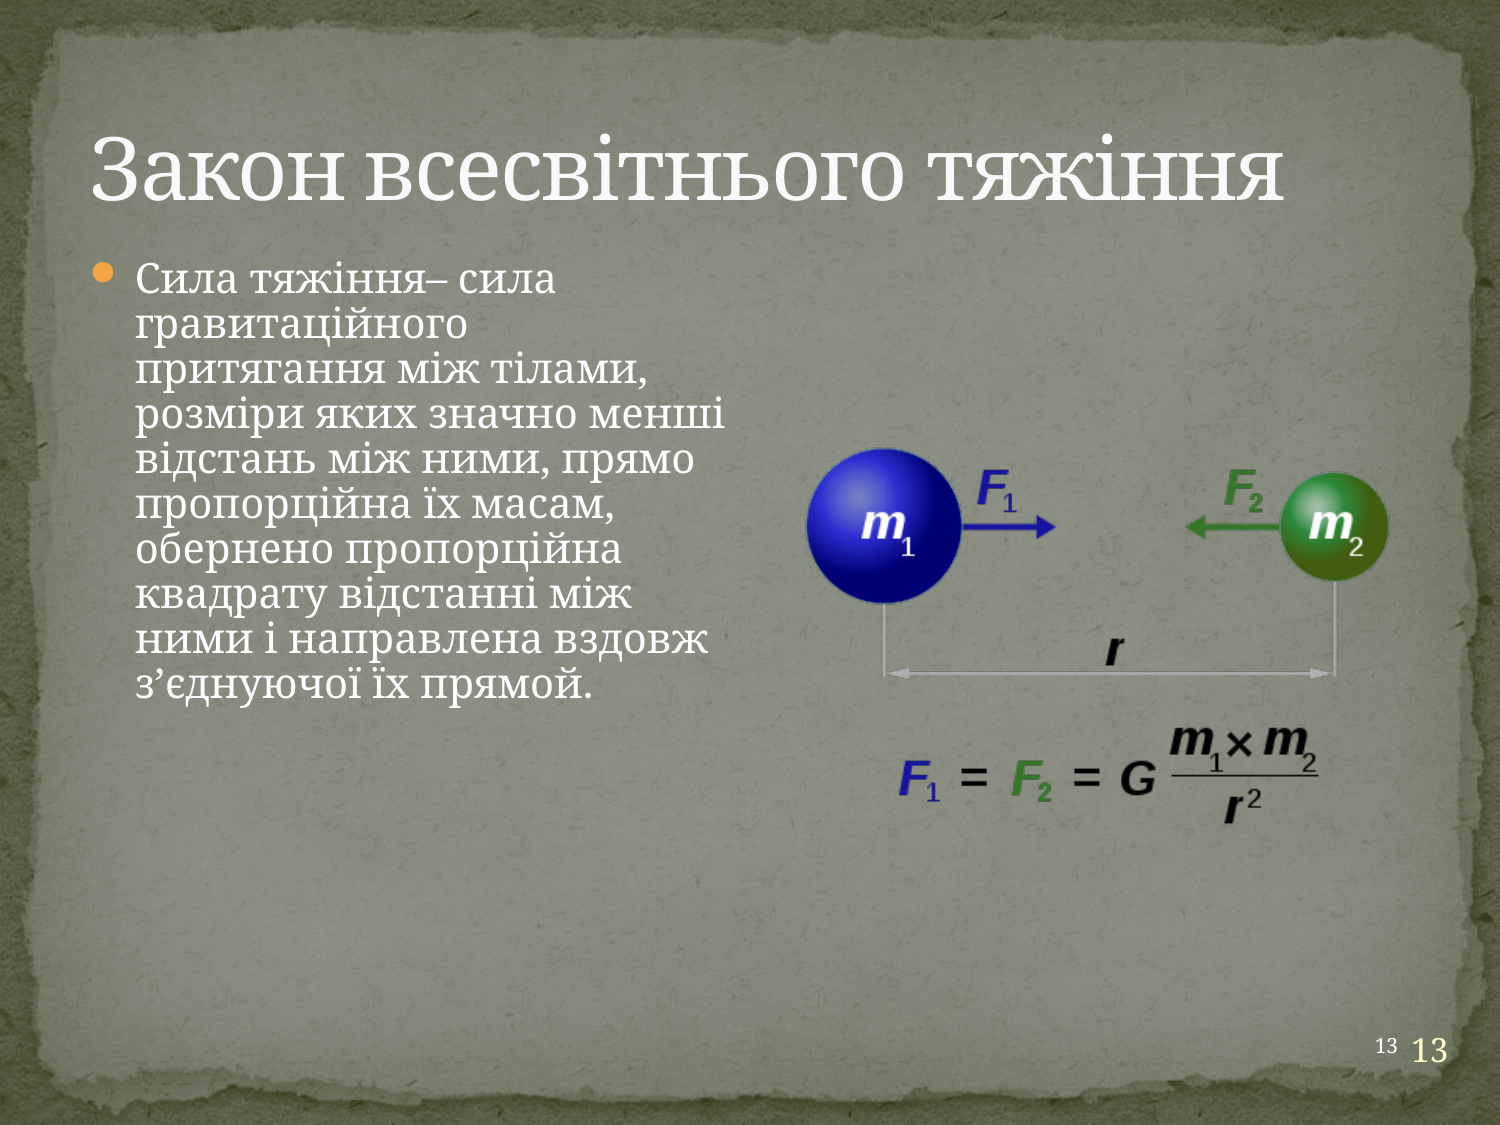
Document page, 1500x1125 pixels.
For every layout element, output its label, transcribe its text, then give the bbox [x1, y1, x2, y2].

text_box 13 [1099, 1024, 1413, 1100]
list Сила тяжіння– сила гравитаційного притягання між тілами, розміри яких значно менші відстань між ними, прямо пропорційна їх масам, обернено пропорційна квадрату відстанні між ними і направлена вздовж з’єднуючої їх прямой. [75, 249, 741, 1000]
slide_number 13 [1379, 1014, 1480, 1089]
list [784, 408, 1406, 843]
title Закон всесвітнього тяжіння [74, 24, 1425, 225]
